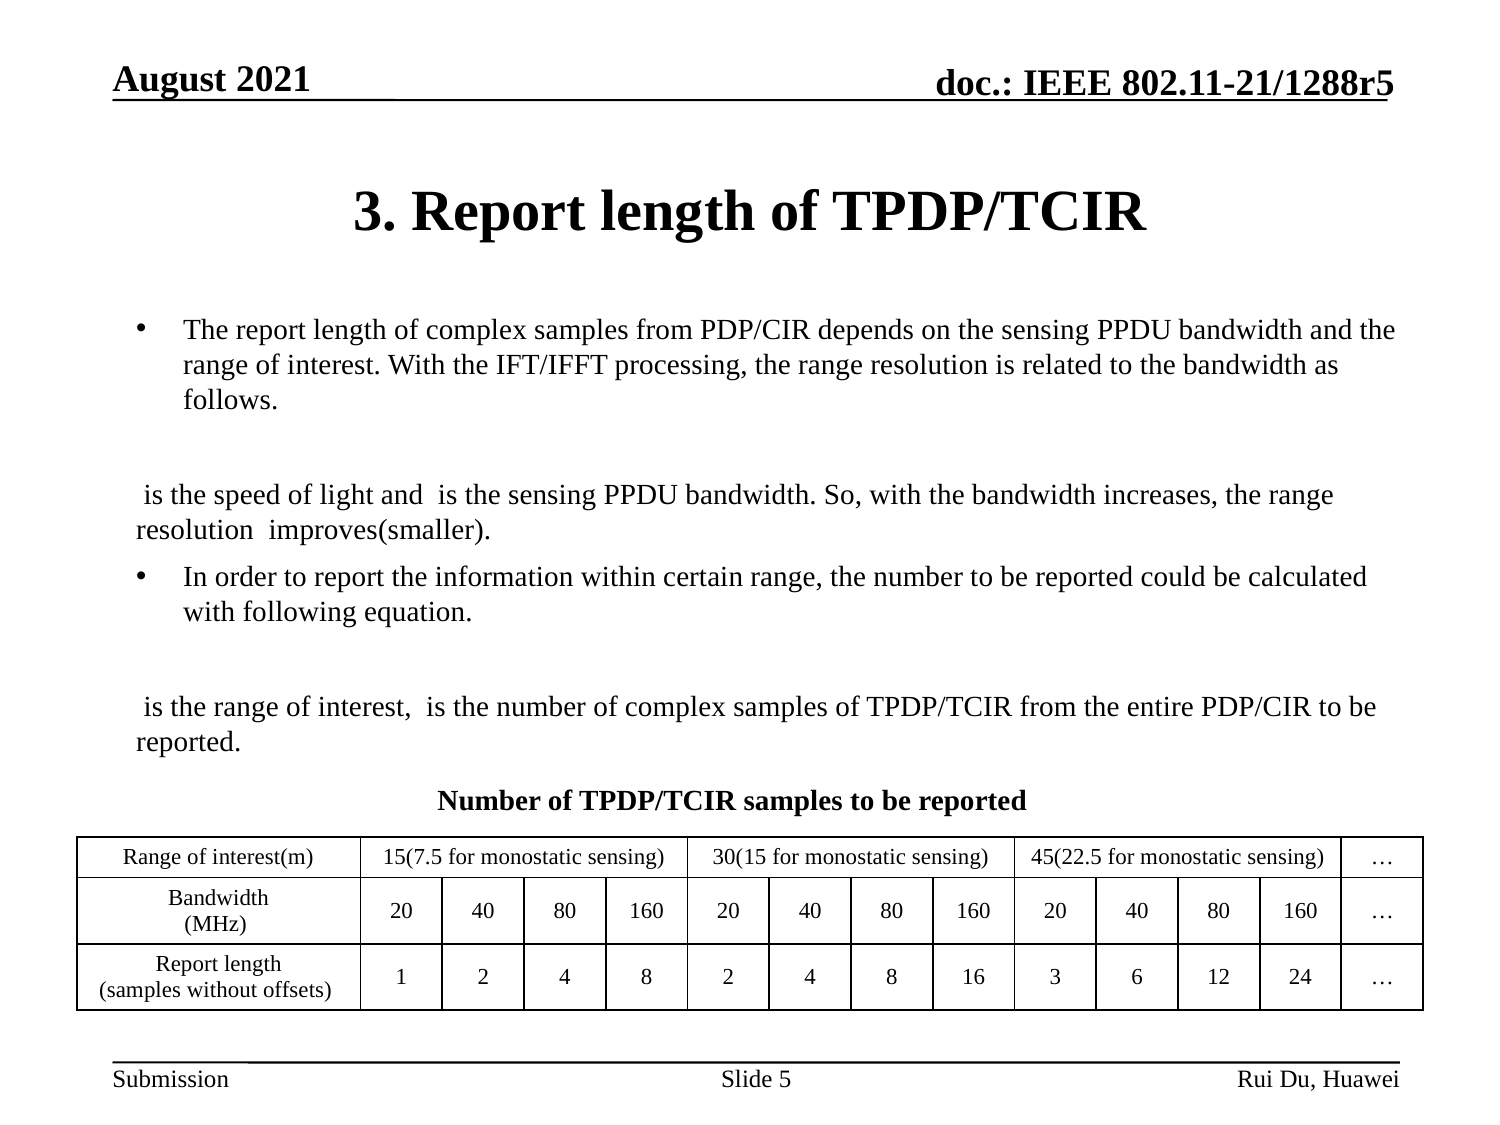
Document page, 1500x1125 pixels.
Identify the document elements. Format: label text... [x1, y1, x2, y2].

table_cell 160 [934, 878, 1014, 943]
table_cell 2 [688, 945, 768, 1009]
table_cell 6 [1097, 945, 1177, 1009]
table_header 15(7.5 for monostatic sensing) [361, 838, 687, 877]
table_header 45(22.5 for monostatic sensing) [1015, 838, 1340, 877]
table_cell 40 [770, 878, 850, 943]
table_cell … [1342, 878, 1422, 943]
table_cell 20 [688, 878, 768, 943]
table_cell Report length (samples without offsets) [78, 945, 360, 1009]
table_cell 20 [1015, 878, 1095, 943]
table_cell … [1342, 945, 1422, 1009]
table_cell 40 [443, 878, 523, 943]
table_header Range of interest(m) [78, 838, 360, 877]
table_cell 160 [607, 878, 687, 943]
table_cell 80 [525, 878, 605, 943]
table_cell 80 [852, 878, 932, 943]
table_cell 160 [1261, 878, 1340, 943]
table_cell 80 [1179, 878, 1259, 943]
table_header 30(15 for monostatic sensing) [688, 838, 1014, 877]
table_cell 8 [607, 945, 687, 1009]
table_cell 4 [525, 945, 605, 1009]
table_cell 40 [1097, 878, 1177, 943]
table_cell Bandwidth (MHz) [78, 878, 360, 943]
table_cell 2 [443, 945, 523, 1009]
slide_number Slide 5 [712, 1061, 800, 1123]
table_cell 4 [770, 945, 850, 1009]
table_cell 8 [852, 945, 932, 1009]
table_cell 12 [1179, 945, 1259, 1009]
text_box Number of TPDP/TCIR samples to be reported [419, 773, 1046, 824]
table_cell 20 [361, 878, 441, 943]
table_cell 16 [934, 945, 1014, 1009]
table_cell 3 [1015, 945, 1095, 1009]
table_cell 1 [361, 945, 441, 1009]
table_header … [1342, 838, 1422, 877]
title 3. Report length of TPDP/TCIR [112, 111, 1388, 303]
table_cell 24 [1261, 945, 1340, 1009]
